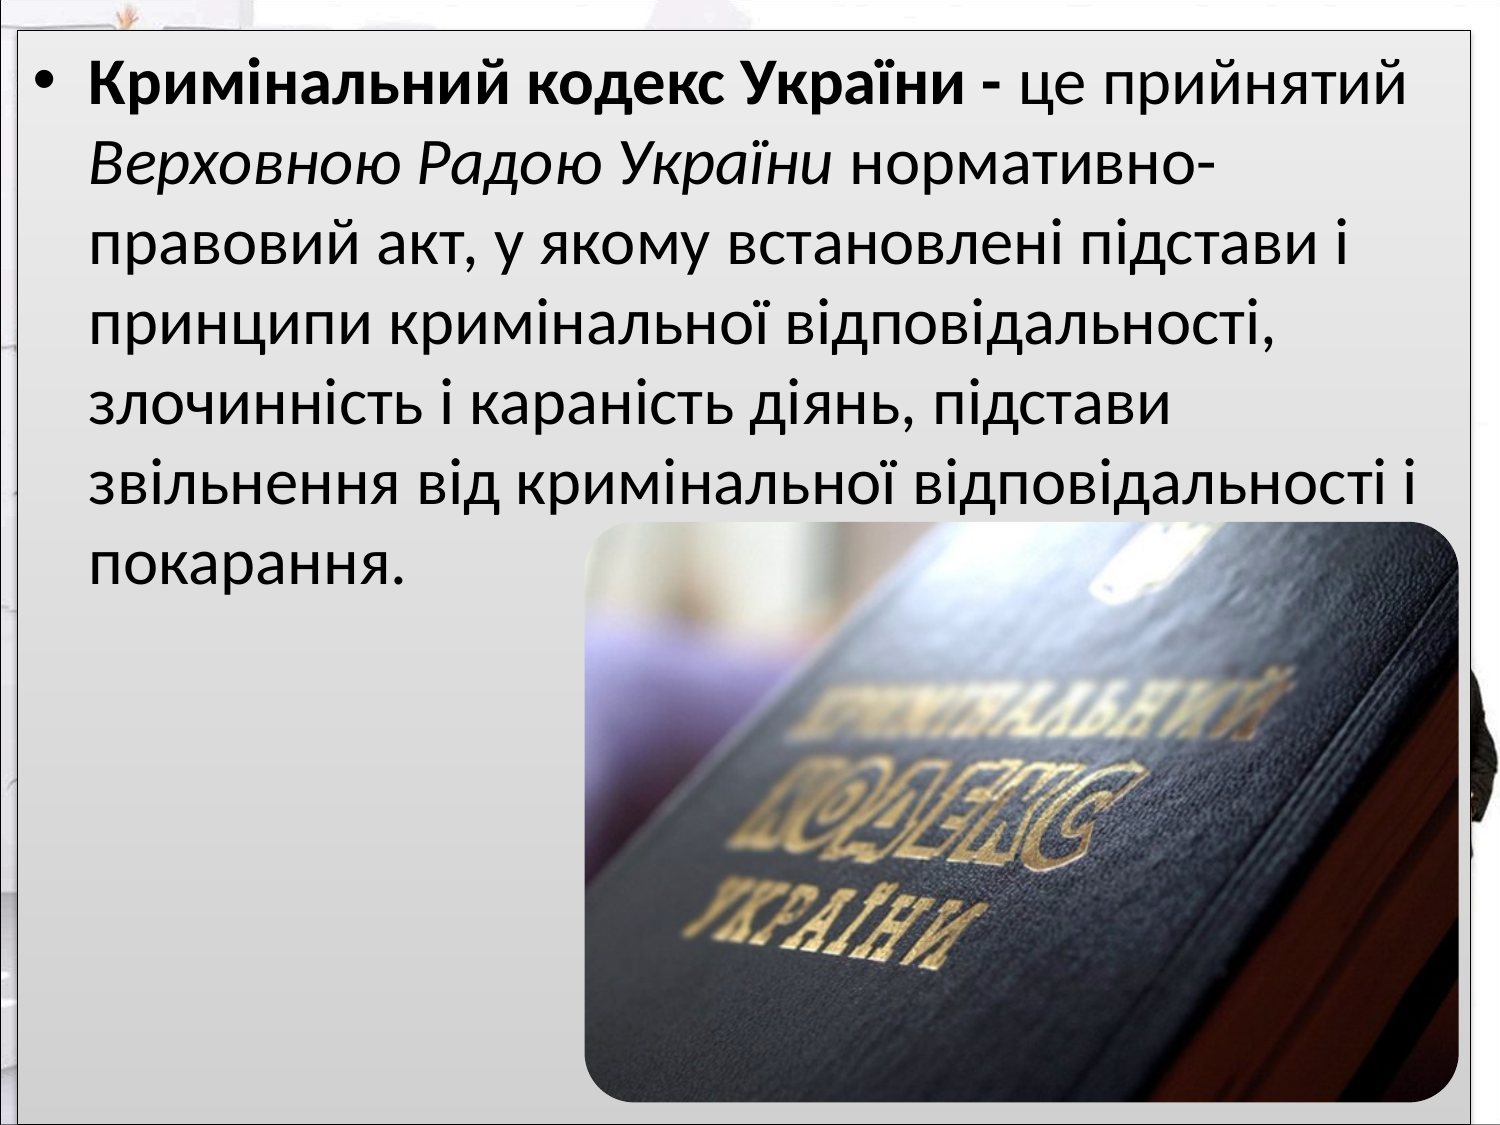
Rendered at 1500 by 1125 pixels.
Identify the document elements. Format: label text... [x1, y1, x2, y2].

picture [0, 0, 1500, 1125]
list Кримінальний кодекс України - це прийнятий Верховною Радою України нормативно-правовий акт, у якому встановлені підстави і принципи кримінальної відповідальності, злочинність і караність діянь, підстави звільнення від кримінальної відповідальності і покарання. [17, 30, 1471, 1125]
picture [584, 521, 1459, 1103]
